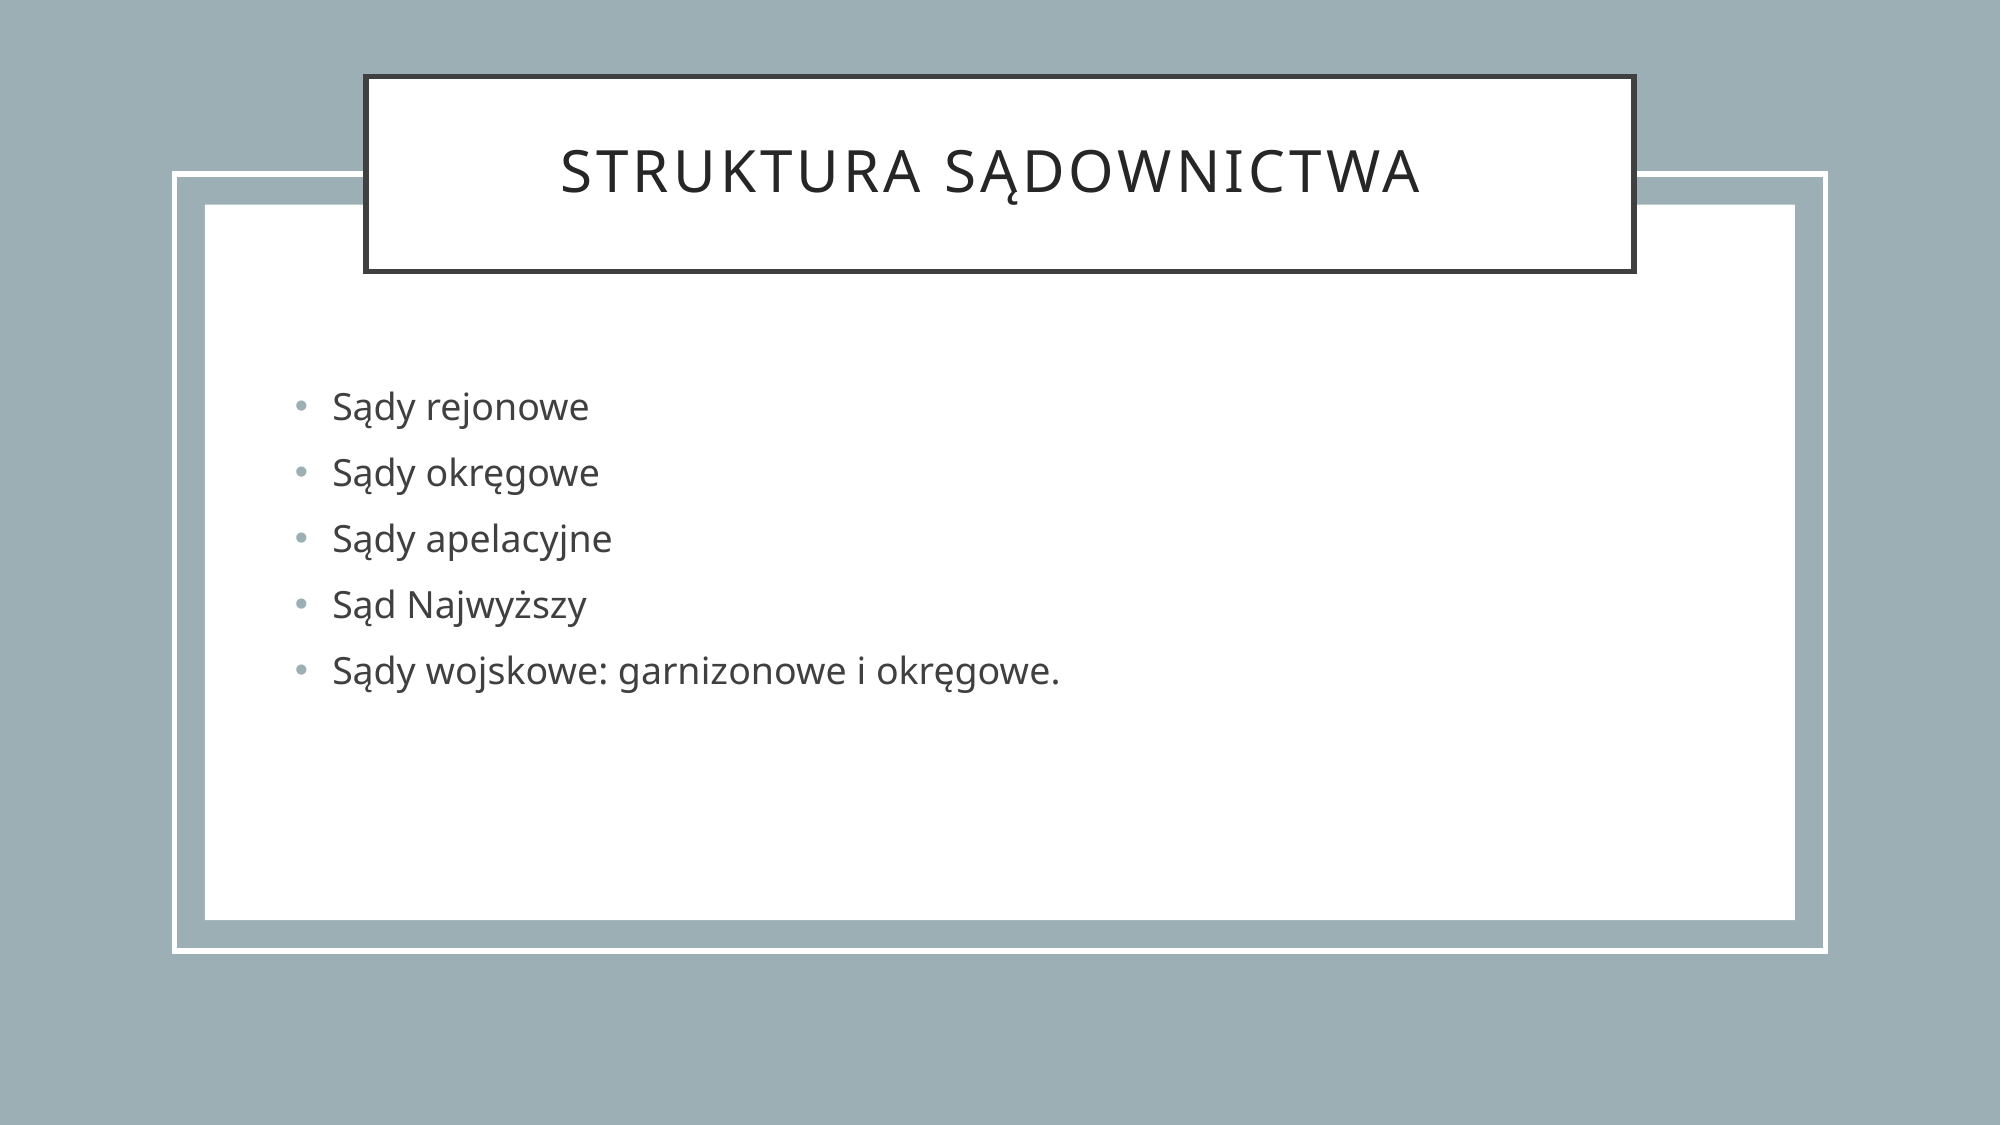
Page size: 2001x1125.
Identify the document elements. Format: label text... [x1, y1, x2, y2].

text_box [0, 0, 2000, 1125]
list Sądy rejonowe Sądy okręgowe Sądy apelacyjne Sąd Najwyższy Sądy wojskowe: garnizonowe i okręgowe. [279, 375, 1721, 849]
text_box [173, 173, 1827, 952]
title Struktura sądownictwa [363, 74, 1637, 274]
